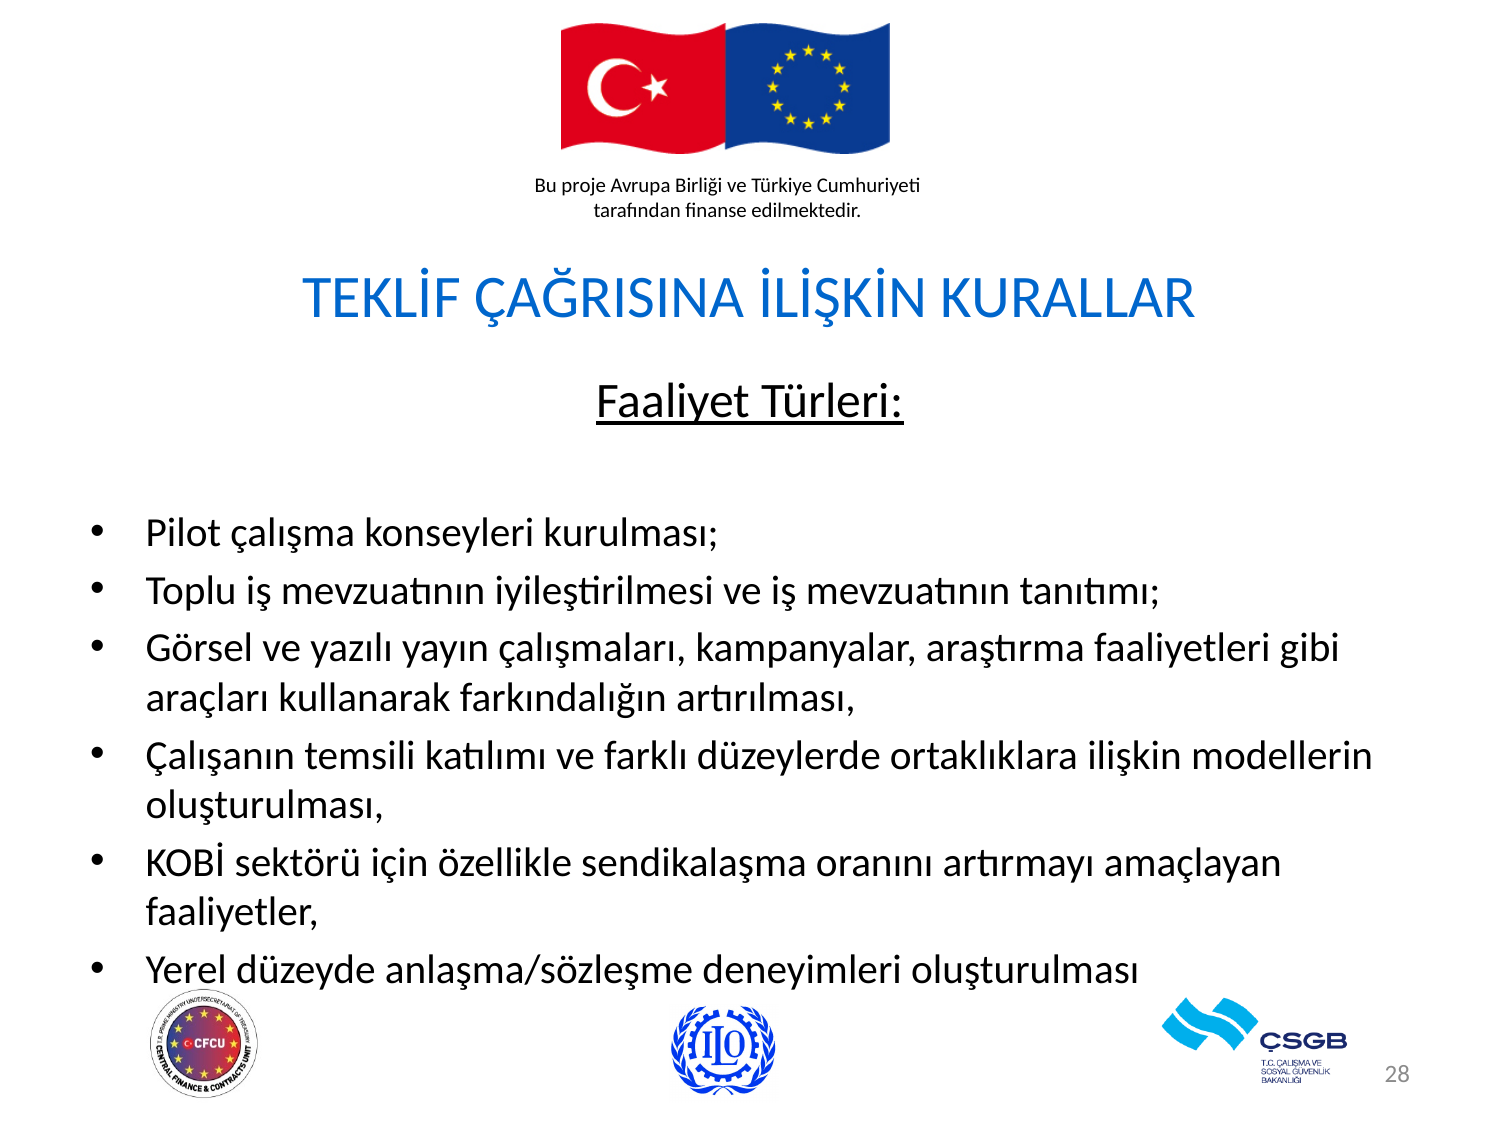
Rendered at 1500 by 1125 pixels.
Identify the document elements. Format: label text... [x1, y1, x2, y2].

list Faaliyet Türleri: Pilot çalışma konseyleri kurulması; Toplu iş mevzuatının iyileştirilmesi ve iş mevzuatının tanıtımı; Görsel ve yazılı yayın çalışmaları, kampanyalar, araştırma faaliyetleri gibi araçları kullanarak farkındalığın artırılması, Çalışanın temsili katılımı ve farklı düzeylerde ortaklıklara ilişkin modellerin oluşturulması, KOBİ sektörü için özellikle sendikalaşma oranını artırmayı amaçlayan faaliyetler, Yerel düzeyde anlaşma/sözleşme deneyimleri oluşturulması [75, 360, 1425, 1000]
picture [1156, 1000, 1225, 1042]
title TEKLİF ÇAĞRISINA İLİŞKİN KURALLAR [75, 222, 1425, 360]
slide_number 28 [1074, 1042, 1425, 1103]
picture [669, 1004, 779, 1103]
picture [561, 23, 890, 154]
picture [108, 1000, 292, 1109]
picture [1190, 1000, 1365, 1042]
